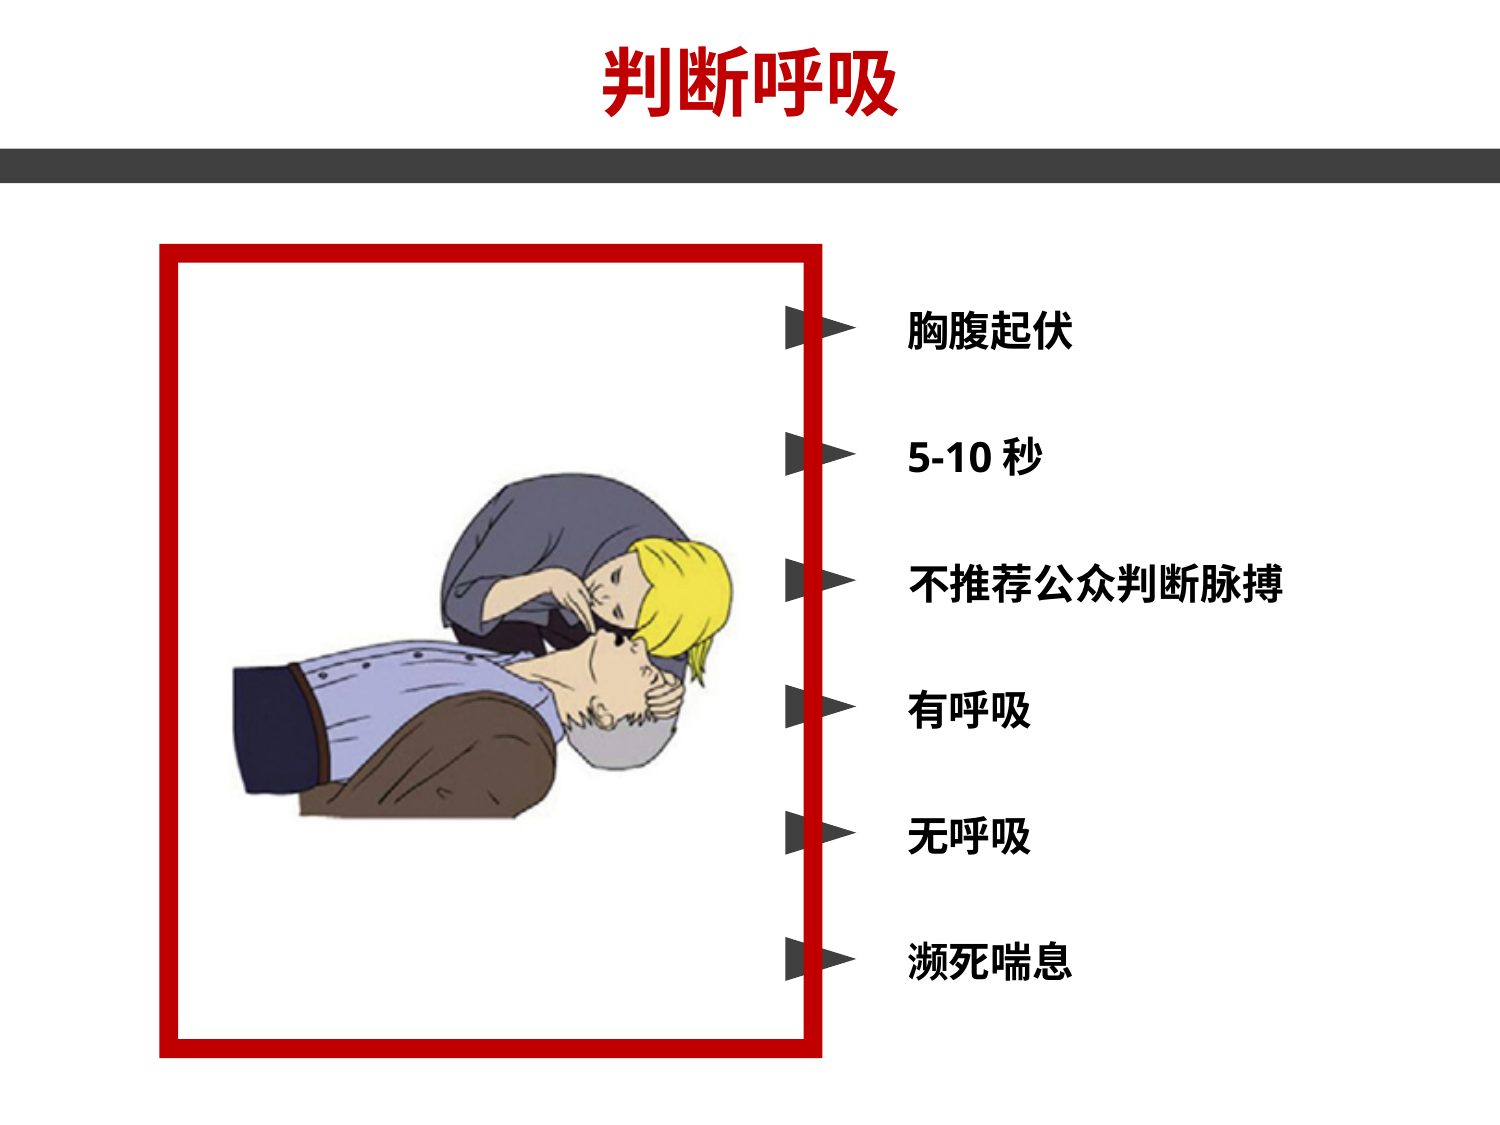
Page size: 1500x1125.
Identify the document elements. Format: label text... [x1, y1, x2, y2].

title 判断呼吸 [459, 19, 1041, 142]
text_box [157, 242, 825, 1060]
text_box [825, 568, 859, 593]
text_box 不推荐公众判断脉搏 [893, 550, 1299, 615]
picture [181, 302, 801, 1000]
text_box 濒死喘息 [892, 928, 1090, 994]
text_box [825, 947, 859, 971]
text_box [825, 820, 859, 845]
text_box 胸腹起伏 [892, 297, 1090, 363]
text_box [825, 315, 859, 340]
text_box 无呼吸 [892, 802, 1048, 868]
text_box 5-10秒 [892, 423, 1060, 489]
text_box 有呼吸 [892, 676, 1048, 742]
text_box [0, 147, 1500, 185]
text_box [825, 441, 859, 466]
text_box [825, 694, 859, 719]
